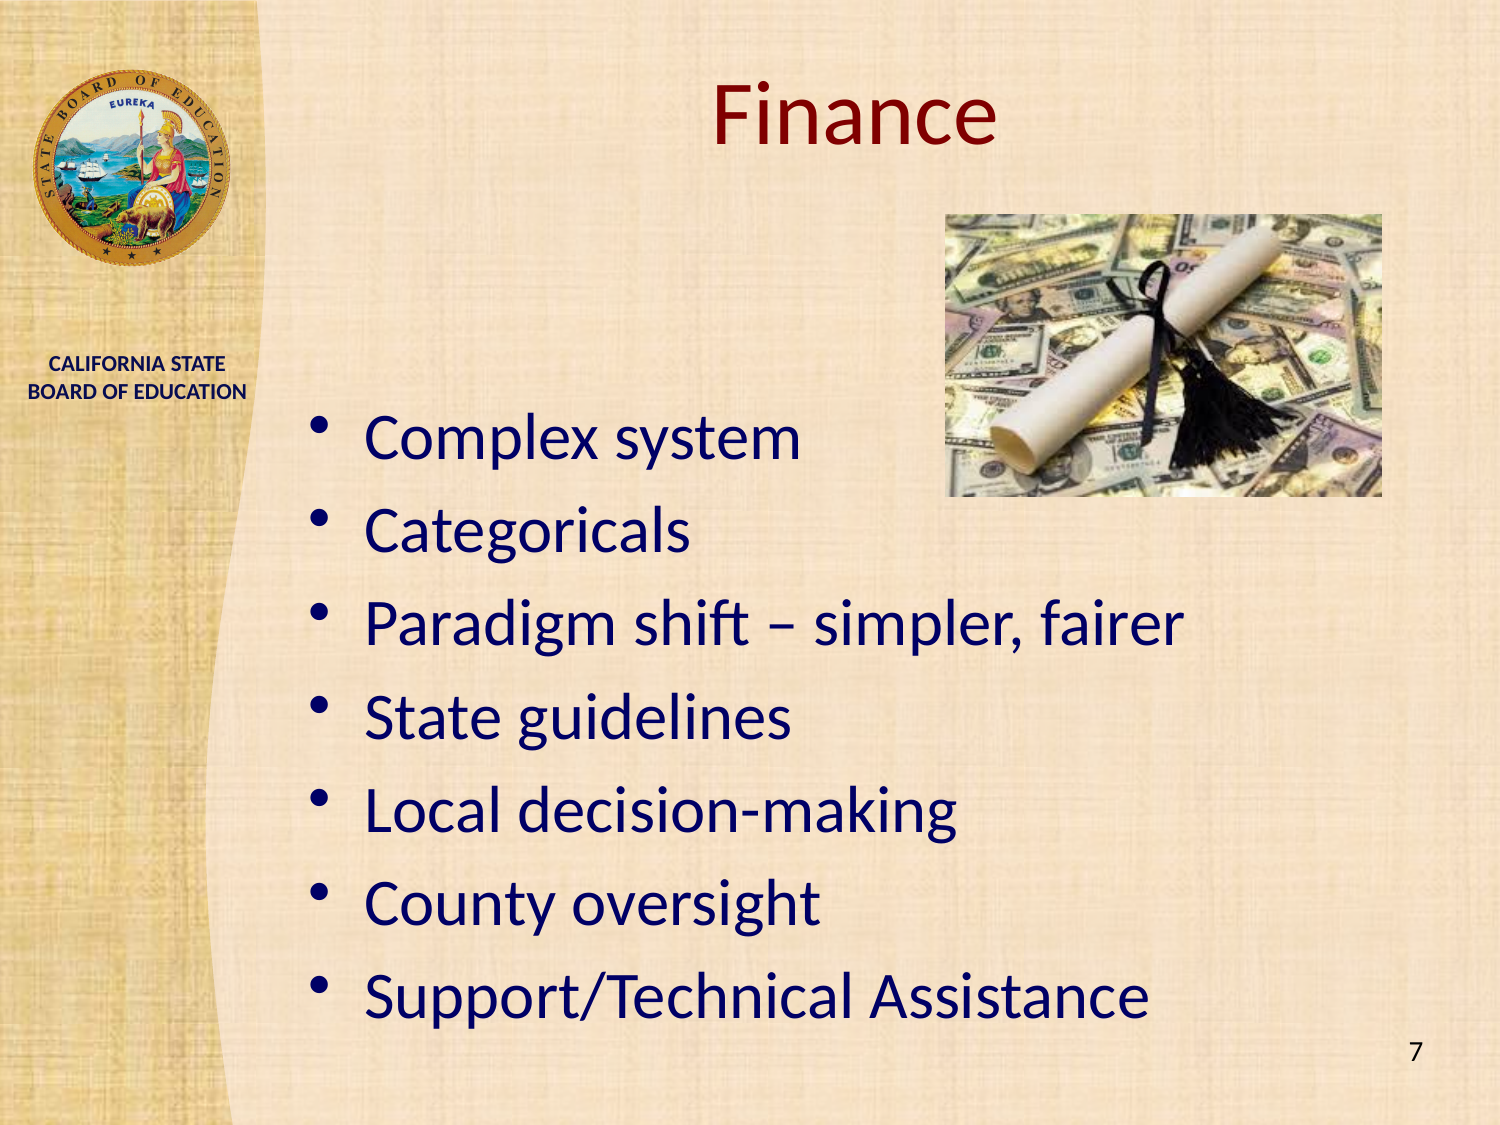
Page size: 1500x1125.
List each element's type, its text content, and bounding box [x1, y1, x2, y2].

title Finance [273, 32, 1438, 184]
slide_number 7 [1163, 1025, 1439, 1100]
picture [944, 213, 1382, 498]
picture [0, 0, 266, 1125]
list Complex system Categoricals Paradigm shift – simpler, fairer State guidelines Local decision-making County oversight Support/Technical Assistance [293, 384, 1419, 1125]
